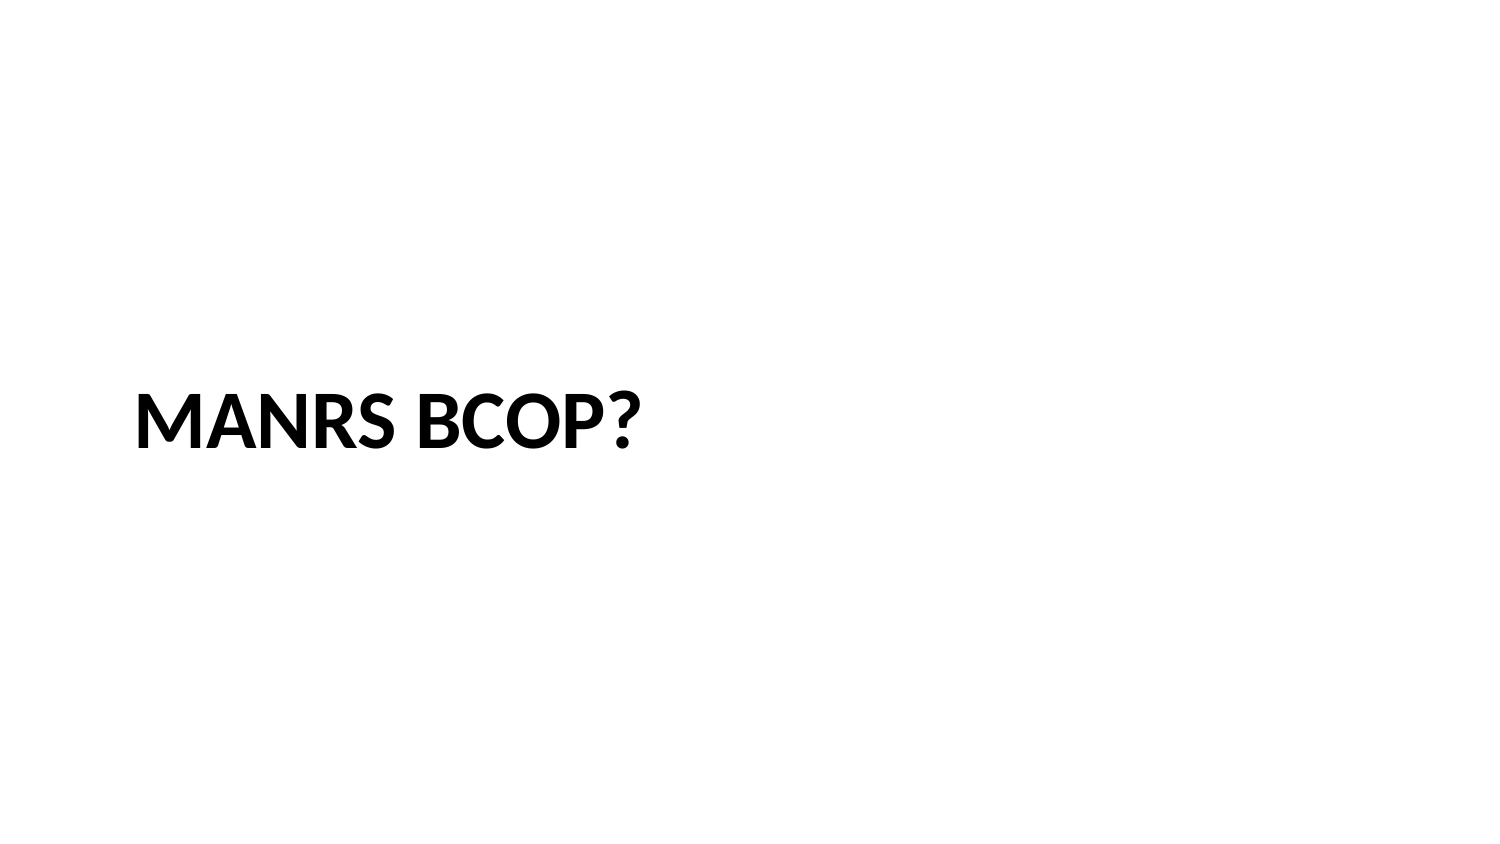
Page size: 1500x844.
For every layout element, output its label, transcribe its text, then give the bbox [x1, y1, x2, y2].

title MANRS BCOP? [118, 357, 1394, 526]
